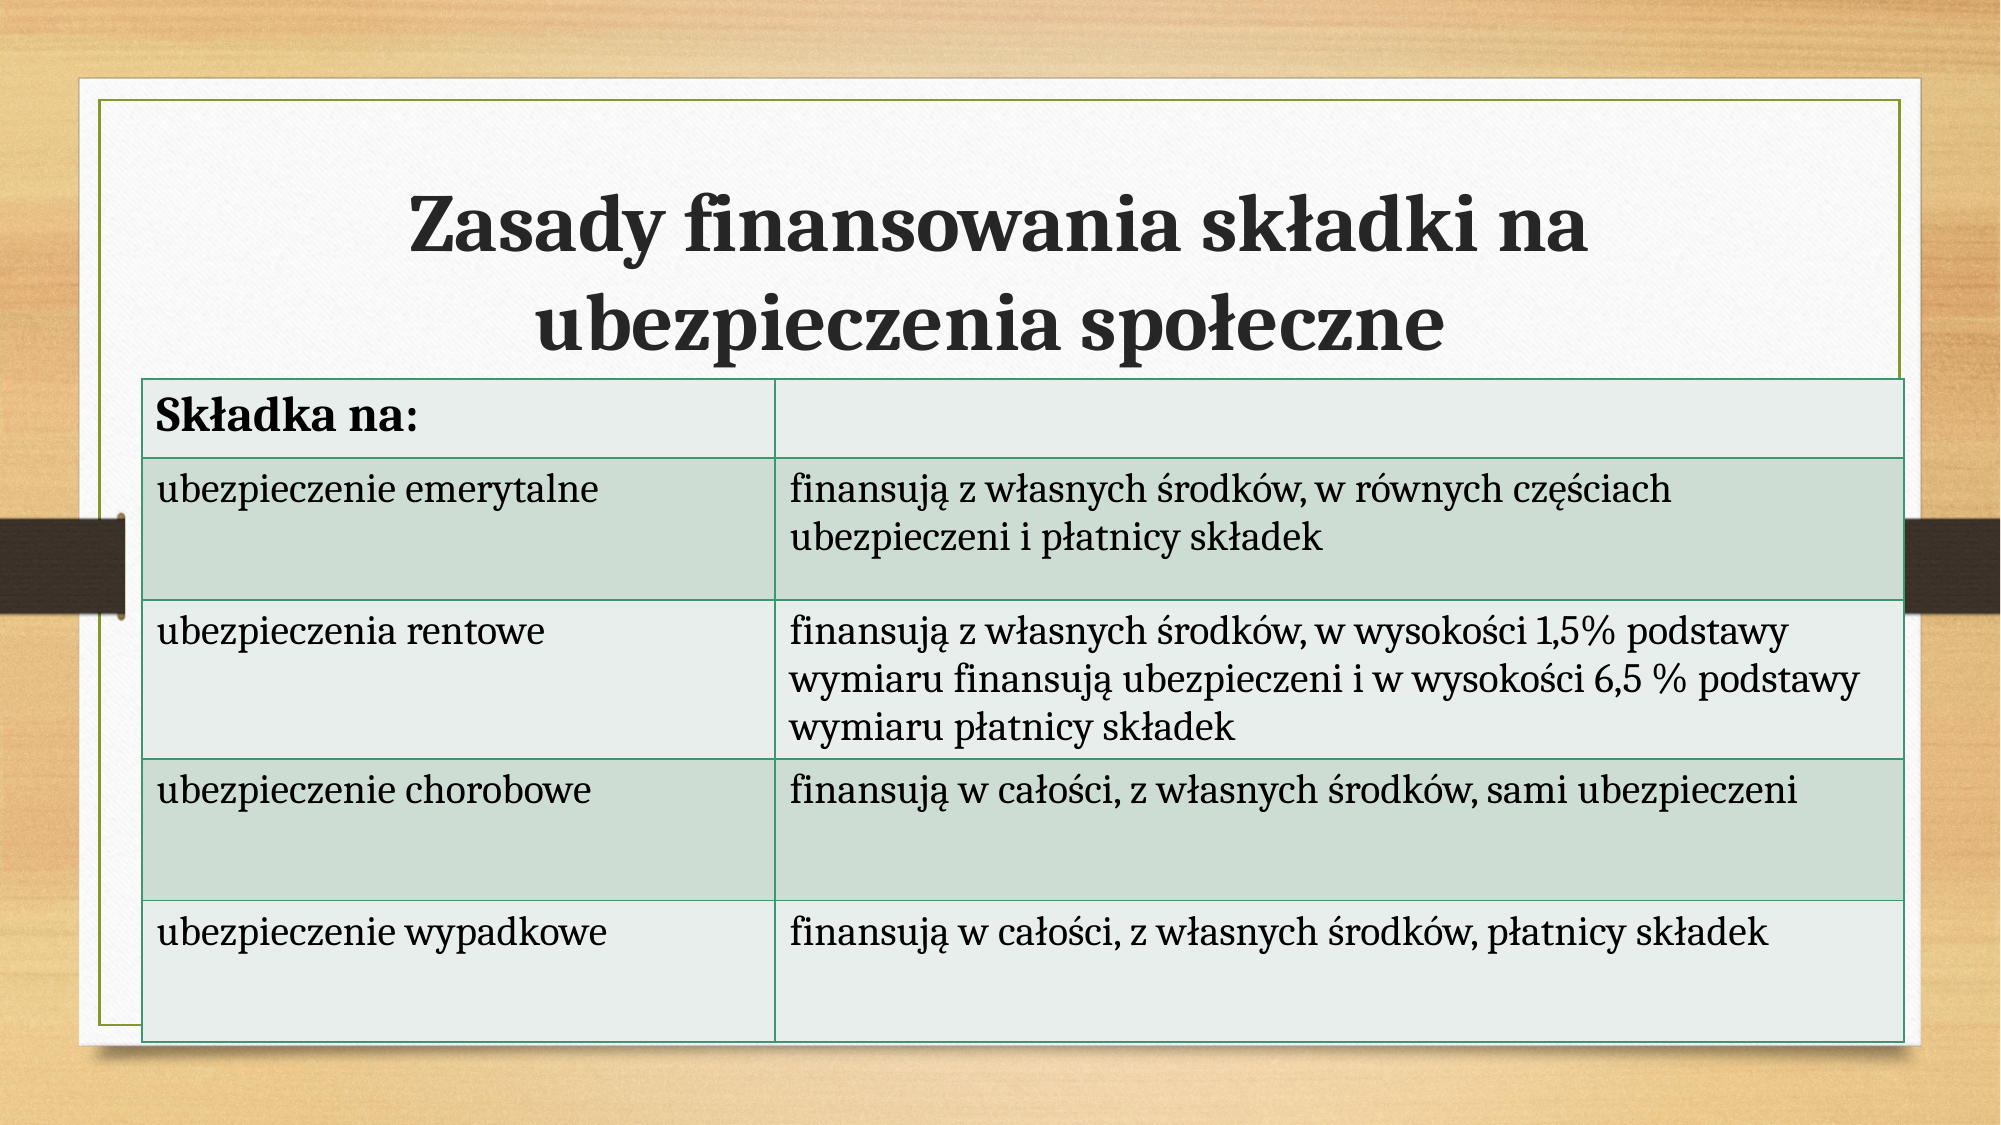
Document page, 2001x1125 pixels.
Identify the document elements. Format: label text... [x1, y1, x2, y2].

table_cell ubezpieczenie emerytalne [143, 459, 774, 599]
table_cell finansują w całości, z własnych środków, płatnicy składek [776, 901, 1903, 1041]
table_cell ubezpieczenie chorobowe [143, 760, 774, 900]
table_cell finansują w całości, z własnych środków, sami ubezpieczeni [776, 760, 1903, 900]
table_cell finansują z własnych środków, w równych częściach ubezpieczeni i płatnicy składek [776, 459, 1903, 599]
table_cell finansują z własnych środków, w wysokości 1,5% podstawy wymiaru finansują ubezpieczeni i w wysokości 6,5 % podstawy wymiaru płatnicy składek [776, 601, 1903, 758]
table_header [776, 380, 1903, 457]
table_header Składka na: [143, 380, 774, 457]
table_cell ubezpieczenia rentowe [143, 601, 774, 758]
table_cell ubezpieczenie wypadkowe [143, 901, 774, 1041]
title Zasady finansowania składki na ubezpieczenia społeczne [212, 161, 1788, 375]
picture [0, 0, 2001, 1125]
